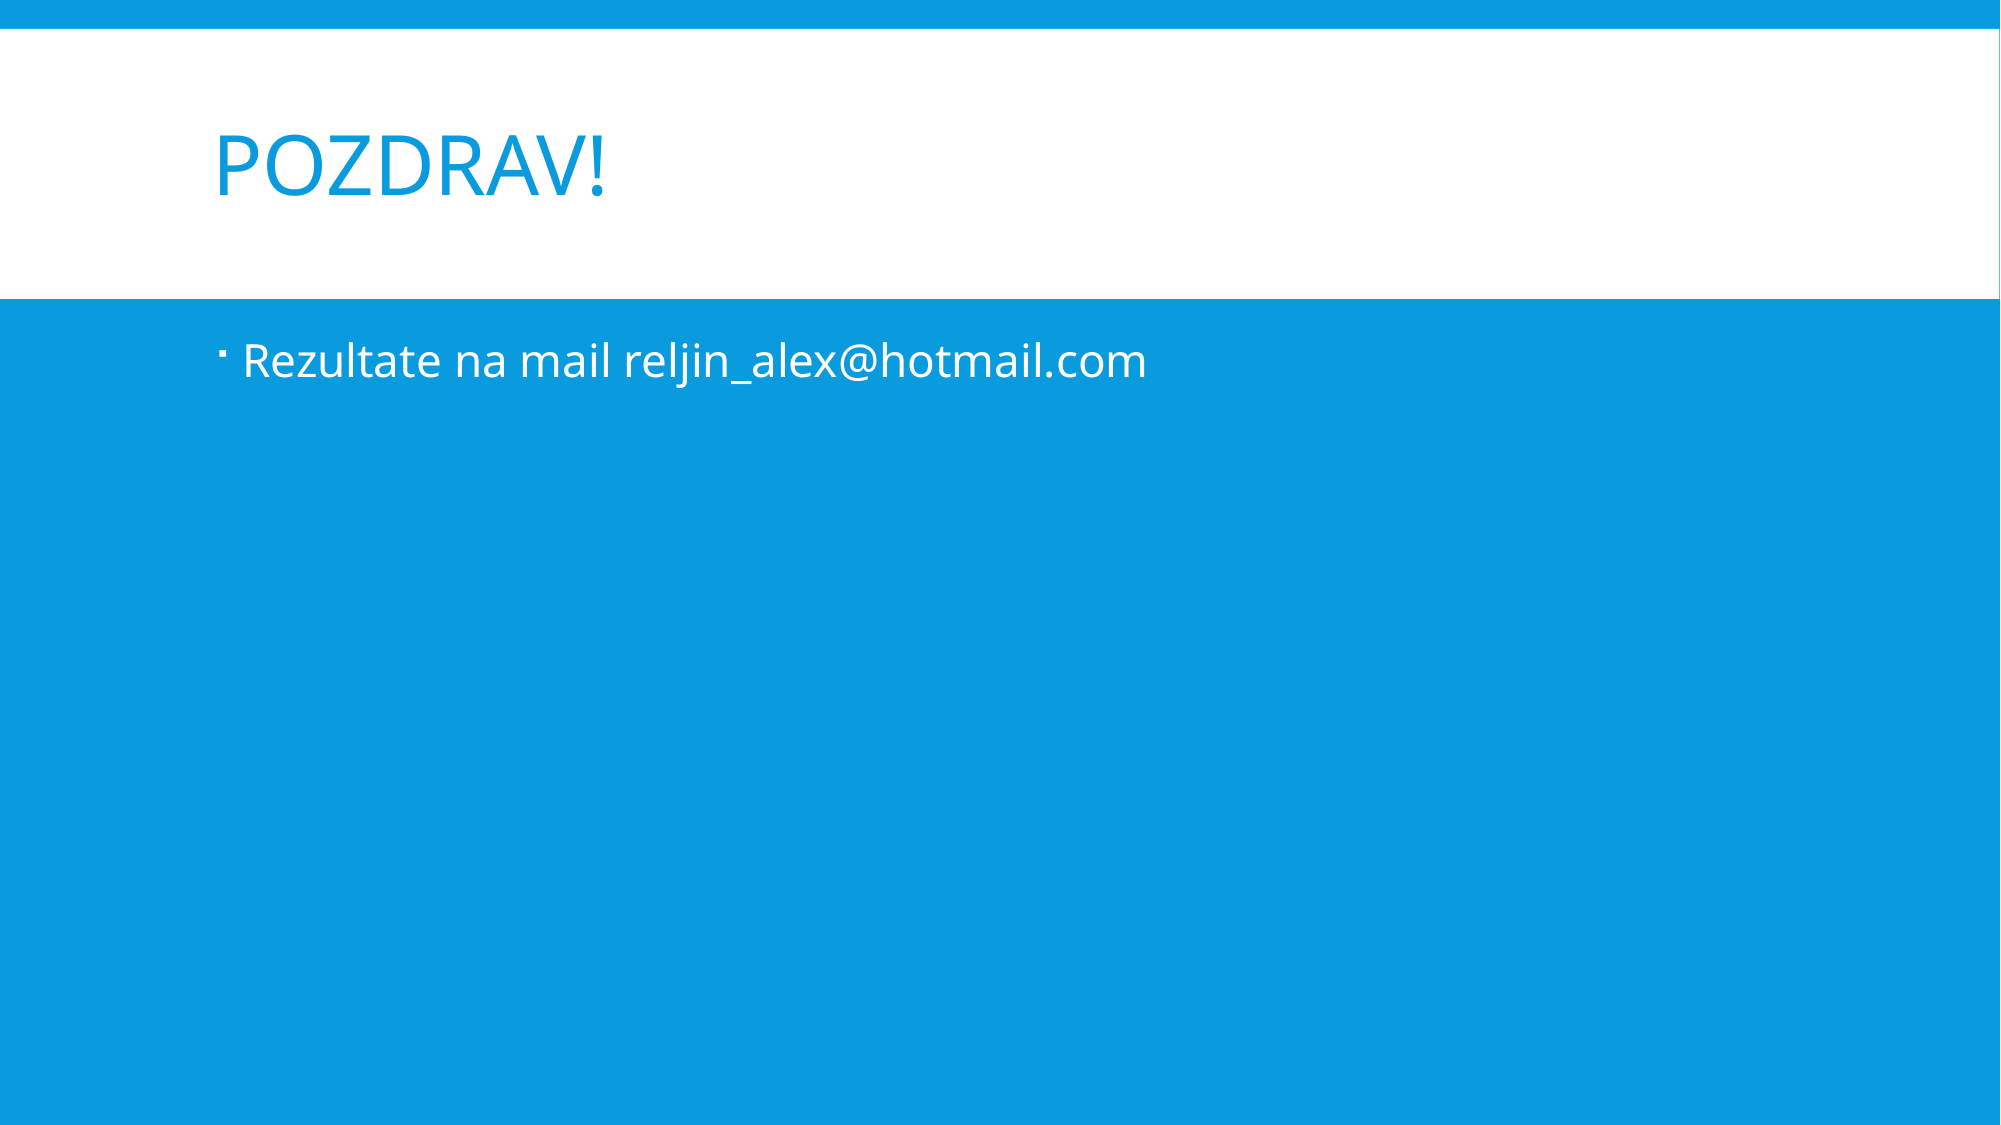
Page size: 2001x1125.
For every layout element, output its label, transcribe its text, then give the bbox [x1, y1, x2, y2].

title Pozdrav! [197, 46, 1803, 295]
list Rezultate na mail reljin_alex@hotmail.com [197, 329, 1803, 1020]
